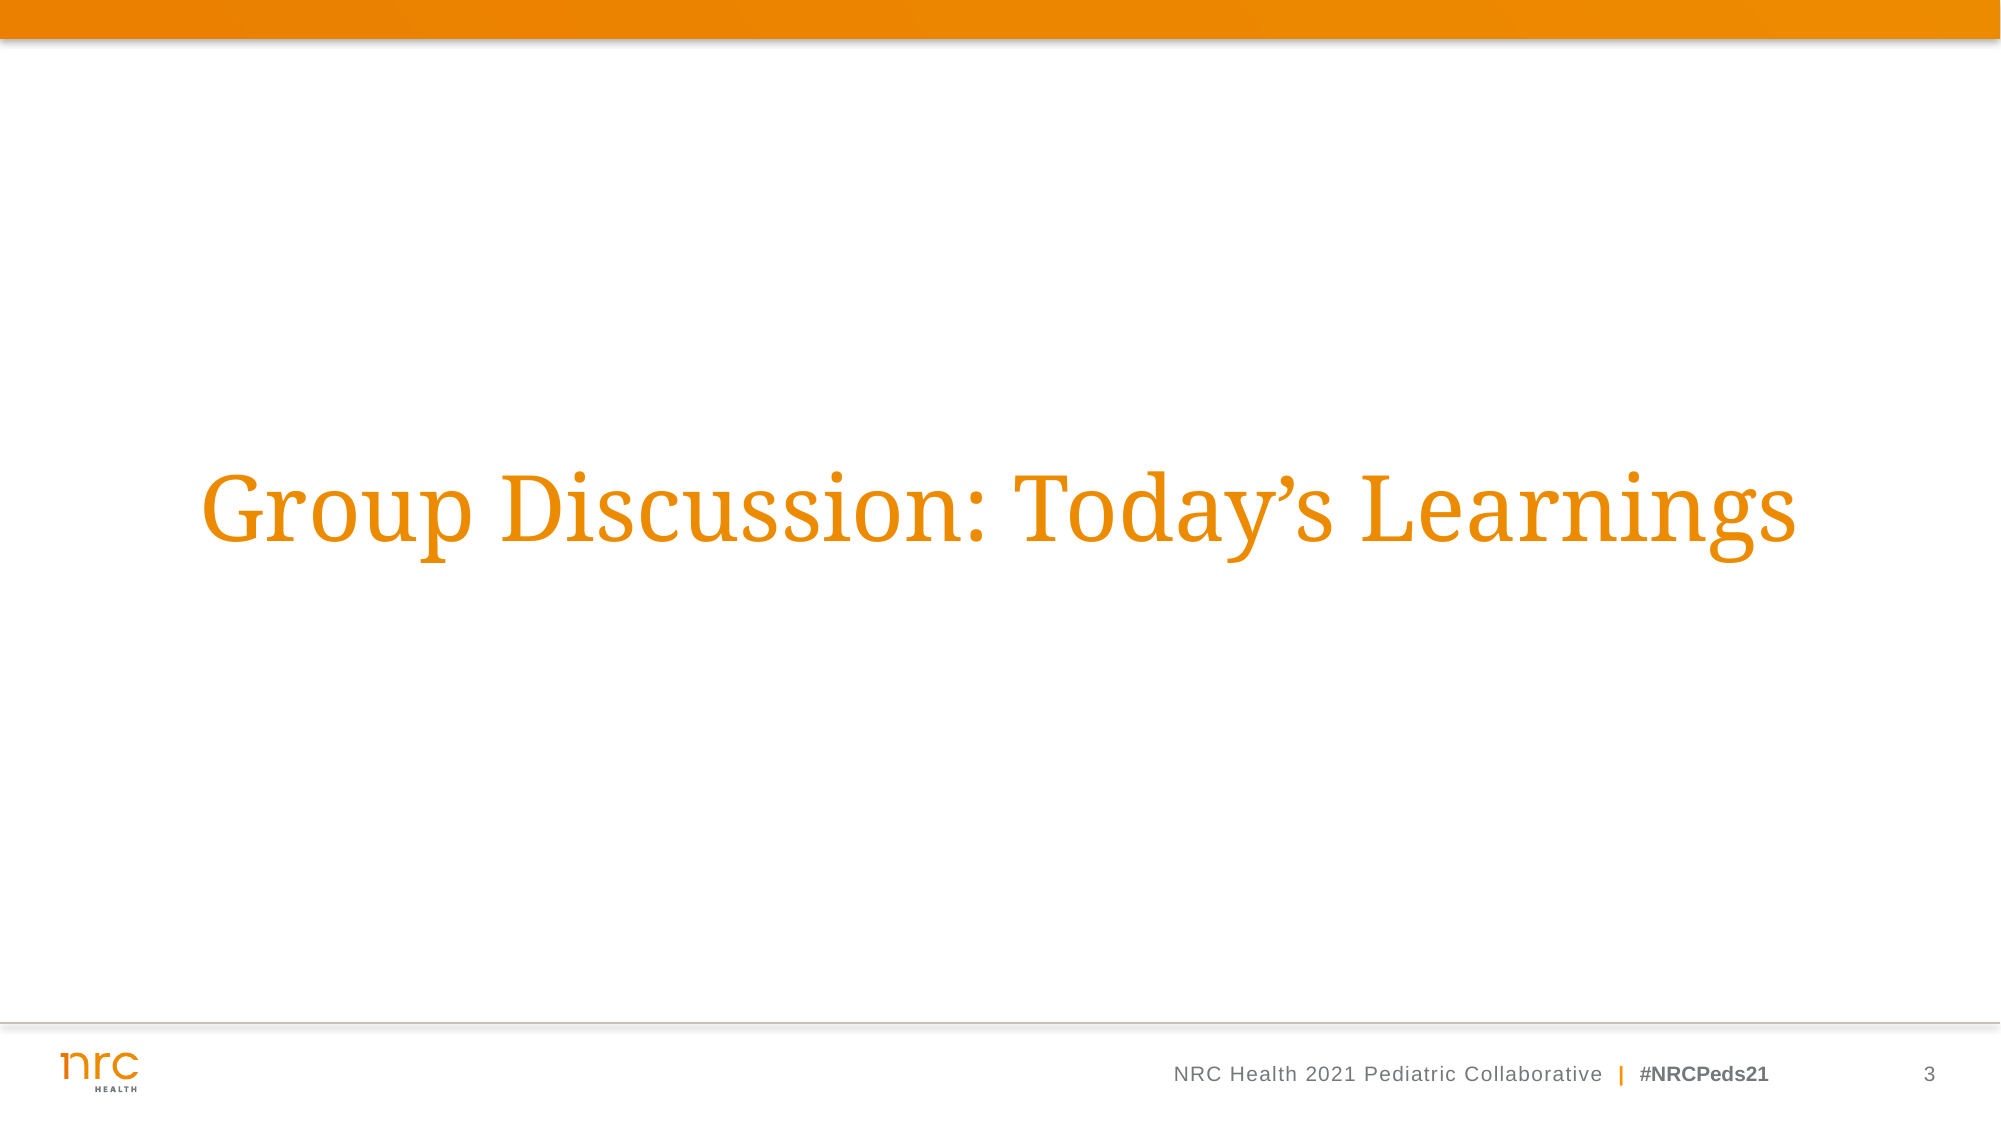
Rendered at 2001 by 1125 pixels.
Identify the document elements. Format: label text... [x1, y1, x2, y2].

list Group Discussion: Today’s Learnings [50, 63, 1950, 963]
